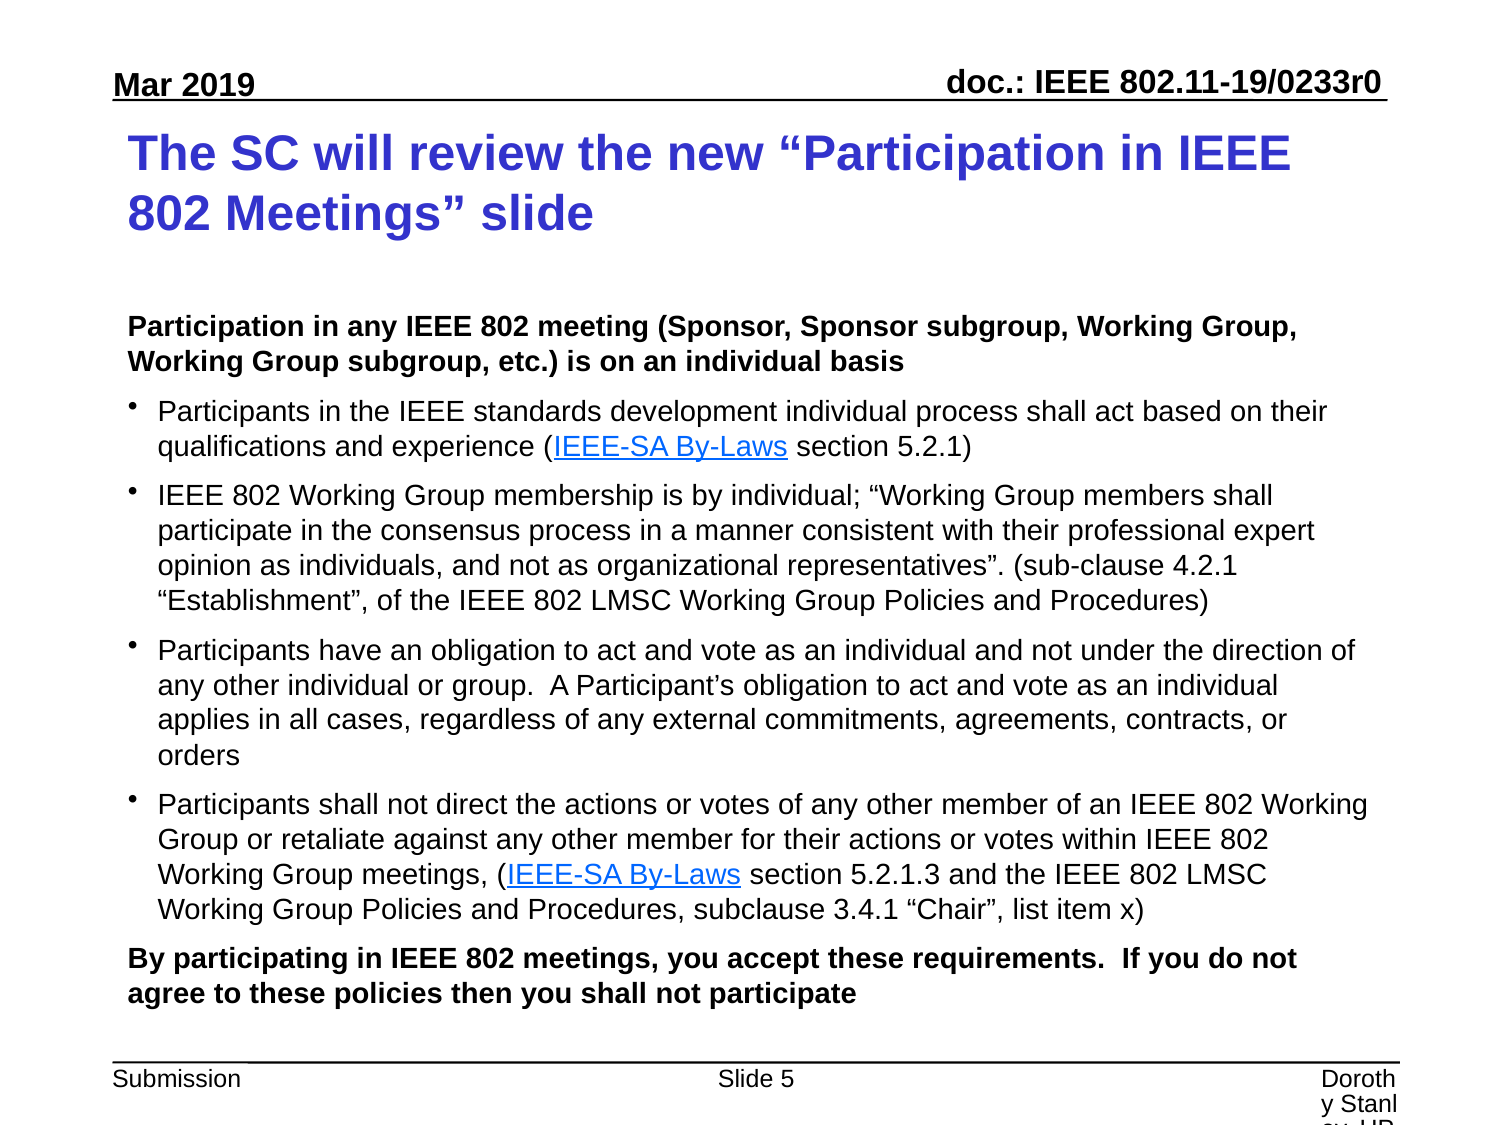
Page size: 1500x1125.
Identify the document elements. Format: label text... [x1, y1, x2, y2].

slide_number Slide 5 [709, 1061, 803, 1093]
title The SC will review the new “Participation in IEEE 802 Meetings” slide [112, 112, 1388, 288]
footer Dorothy Stanley, HP Enterprise [1320, 1061, 1402, 1093]
list Participation in any IEEE 802 meeting (Sponsor, Sponsor subgroup, Working Group, Working Group subgroup, etc.) is on an individual basis Participants in the IEEE standards development individual process shall act based on their qualifications and experience (IEEE-SA By-Laws section 5.2.1) IEEE 802 Working Group membership is by individual; “Working Group members shall participate in the consensus process in a manner consistent with their professional expert opinion as individuals, and not as organizational representatives”. (sub-clause 4.2.1 “Establishment”, of the IEEE 802 LMSC Working Group Policies and Procedures) Participants have an obligation to act and vote as an individual and not under the direction of any other individual or group. A Participant’s obligation to act and vote as an individual applies in all cases, regardless of any external commitments, agreements, contracts, or orders Participants shall not direct the actions or votes of any other member of an IEEE 802 Working Group or retaliate against any other member for their actions or votes within IEEE 802 Working Group meetings, (IEEE-SA By-Laws section 5.2.1.3 and the IEEE 802 LMSC Working Group Policies and Procedures, subclause 3.4.1 “Chair”, list item x) By participating in IEEE 802 meetings, you accept these requirements. If you do not agree to these policies then you shall not participate [112, 299, 1388, 1038]
